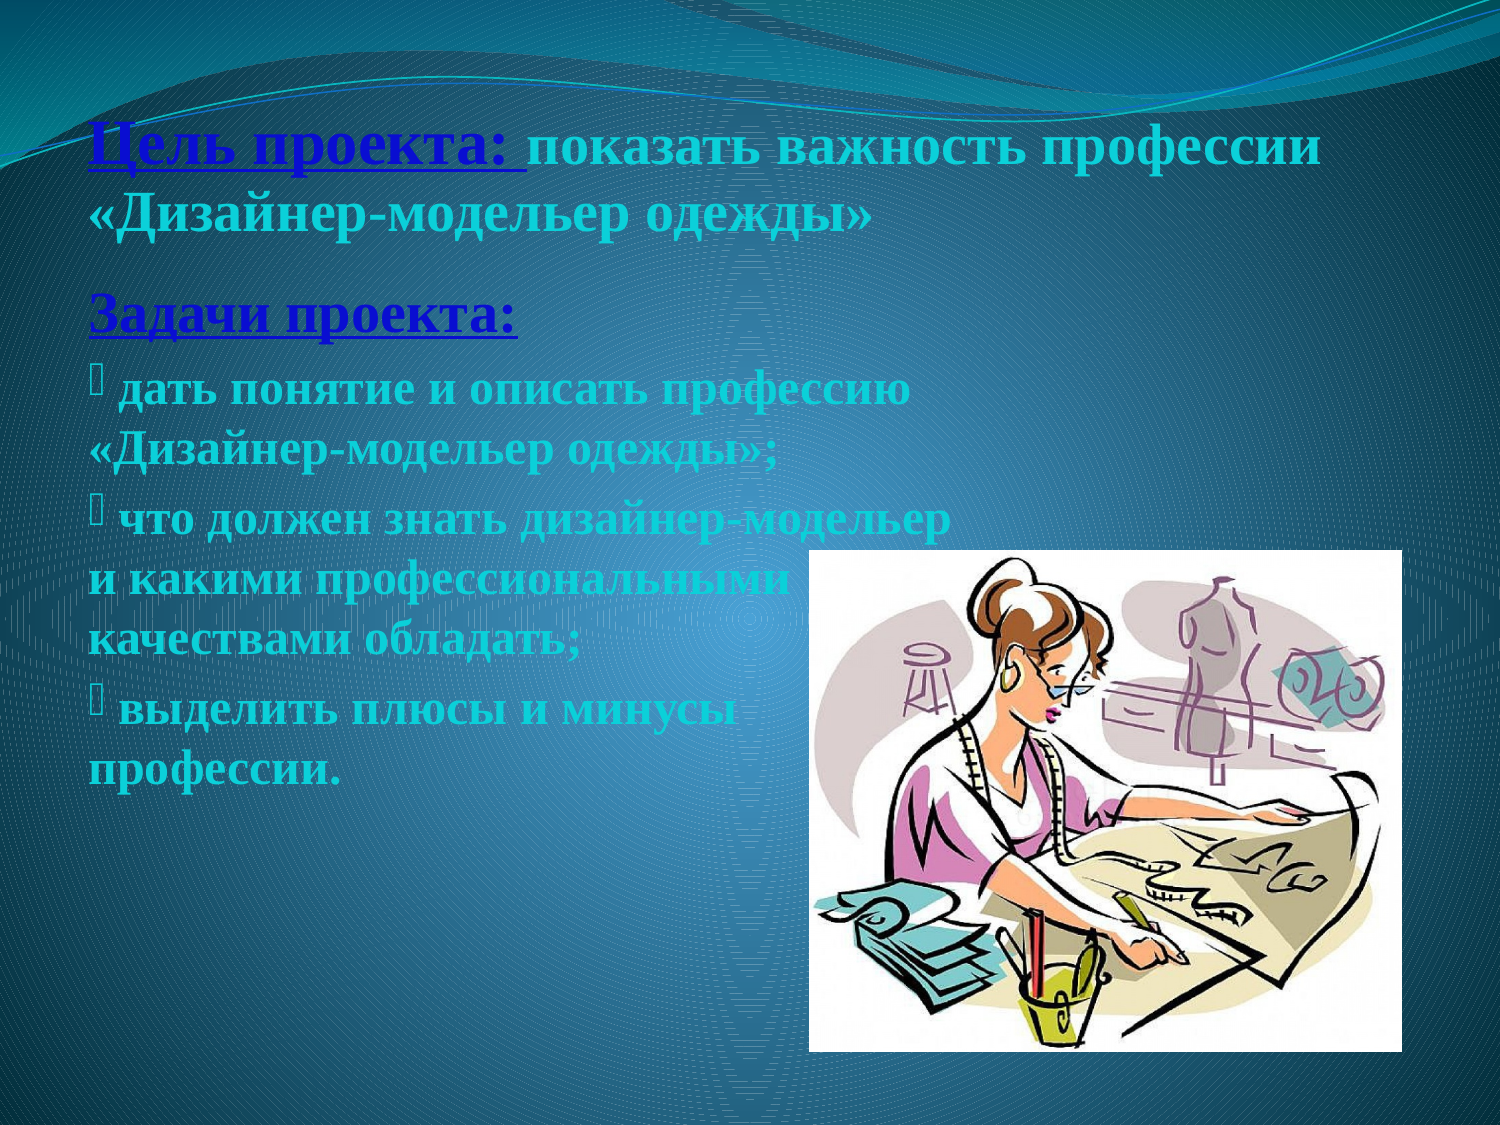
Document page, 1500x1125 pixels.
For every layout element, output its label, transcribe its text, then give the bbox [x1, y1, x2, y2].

subtitle Задачи проекта: дать понятие и описать профессию «Дизайнер-модельер одежды»; что должен знать дизайнер-модельер и какими профессиональными качествами обладать; выделить плюсы и минусы профессии. [88, 267, 987, 1071]
picture [808, 550, 1402, 1052]
title Цель проекта: показать важность профессии «Дизайнер-модельер одежды» [87, 54, 1436, 244]
